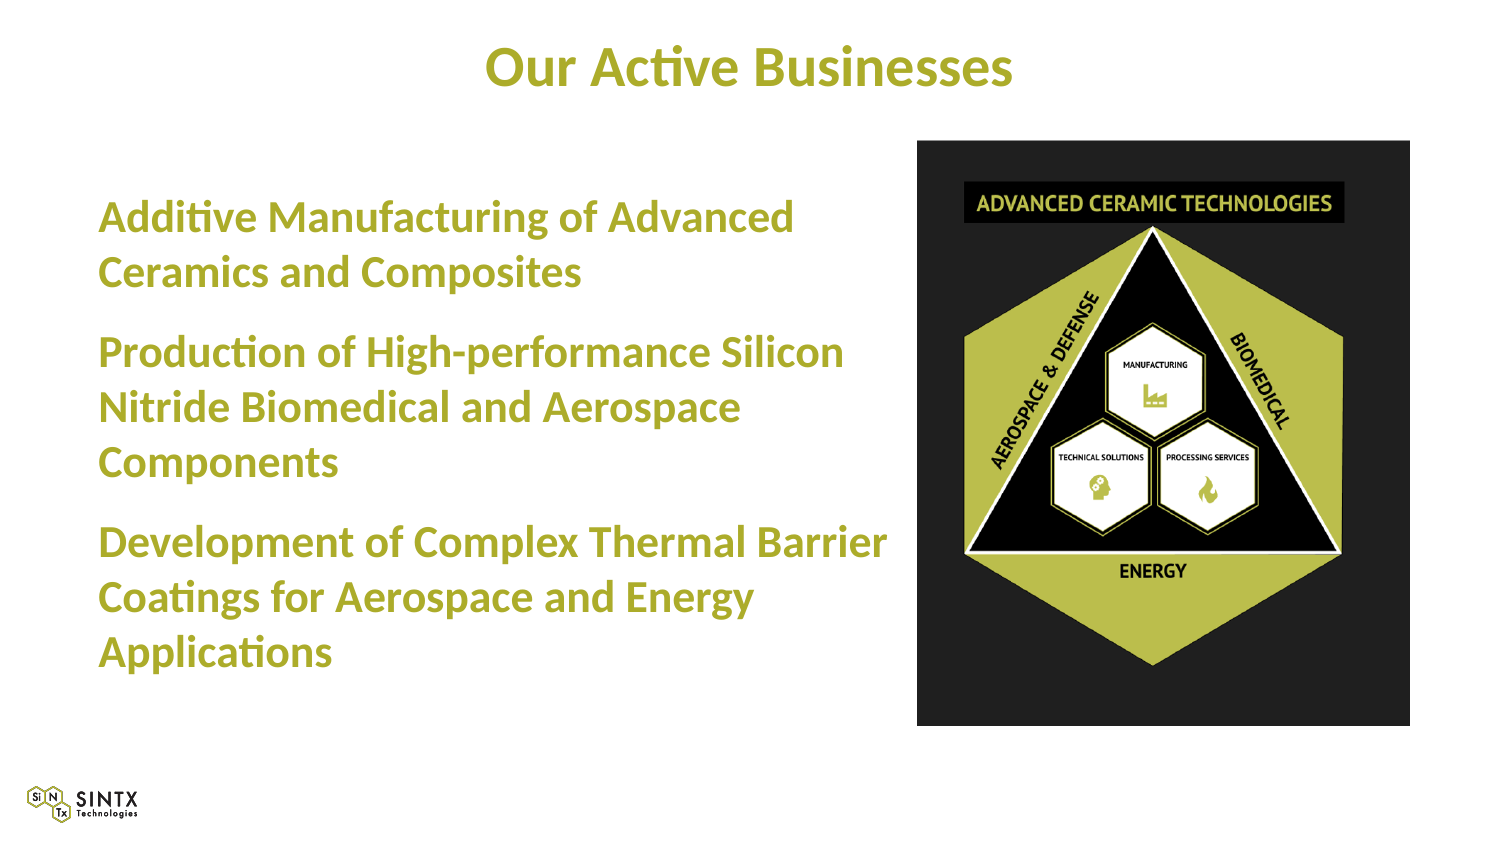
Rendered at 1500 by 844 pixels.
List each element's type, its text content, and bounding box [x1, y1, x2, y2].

picture [27, 786, 137, 823]
text_box Our Active Businesses [38, 14, 1462, 106]
picture [913, 137, 1413, 726]
text_box Additive Manufacturing of Advanced Ceramics and Composites Production of High-performance Silicon Nitride Biomedical and Aerospace Components Development of Complex Thermal Barrier Coatings for Aerospace and Energy Applications [83, 137, 906, 726]
